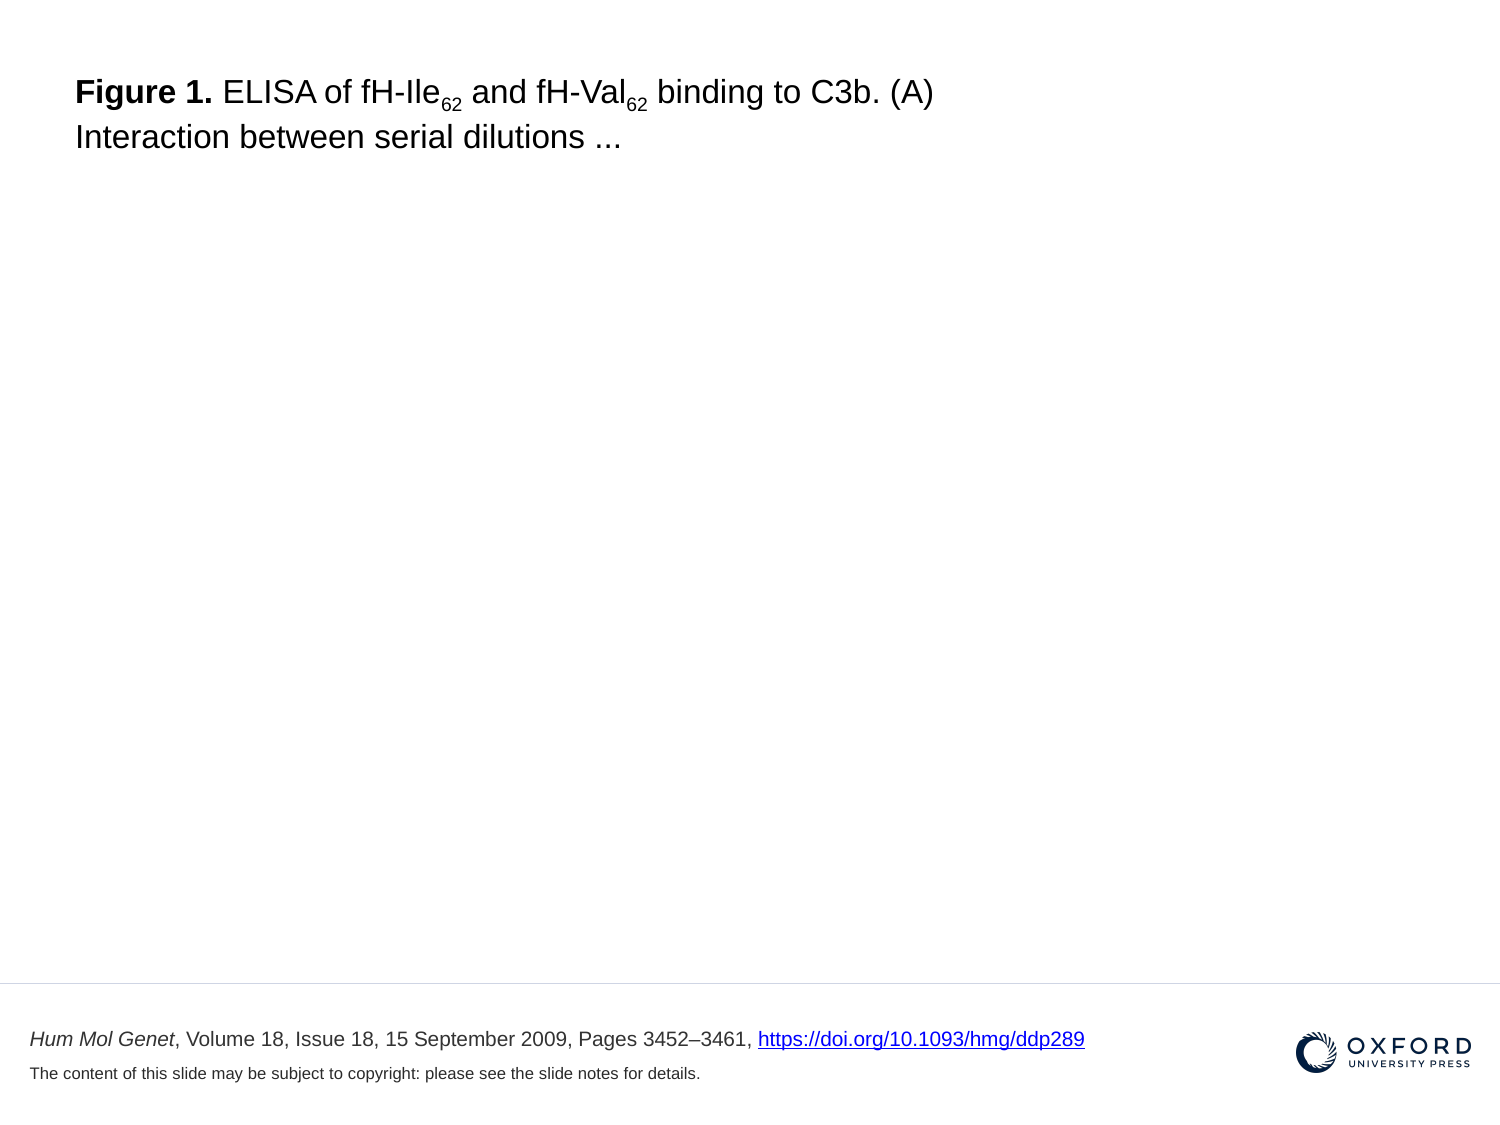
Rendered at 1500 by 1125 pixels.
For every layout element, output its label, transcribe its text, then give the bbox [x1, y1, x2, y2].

footer Hum Mol Genet, Volume 18, Issue 18, 15 September 2009, Pages 3452–3461, https://doi.org/10.1093/hmg/ddp289 The content of this slide may be subject to copyright: please see the slide notes for details. [0, 983, 1260, 1125]
title Figure 1. ELISA of fH-Ile62 and fH-Val62 binding to C3b. (A) Interaction between serial dilutions ... [75, 69, 1078, 171]
picture [1296, 1032, 1471, 1073]
